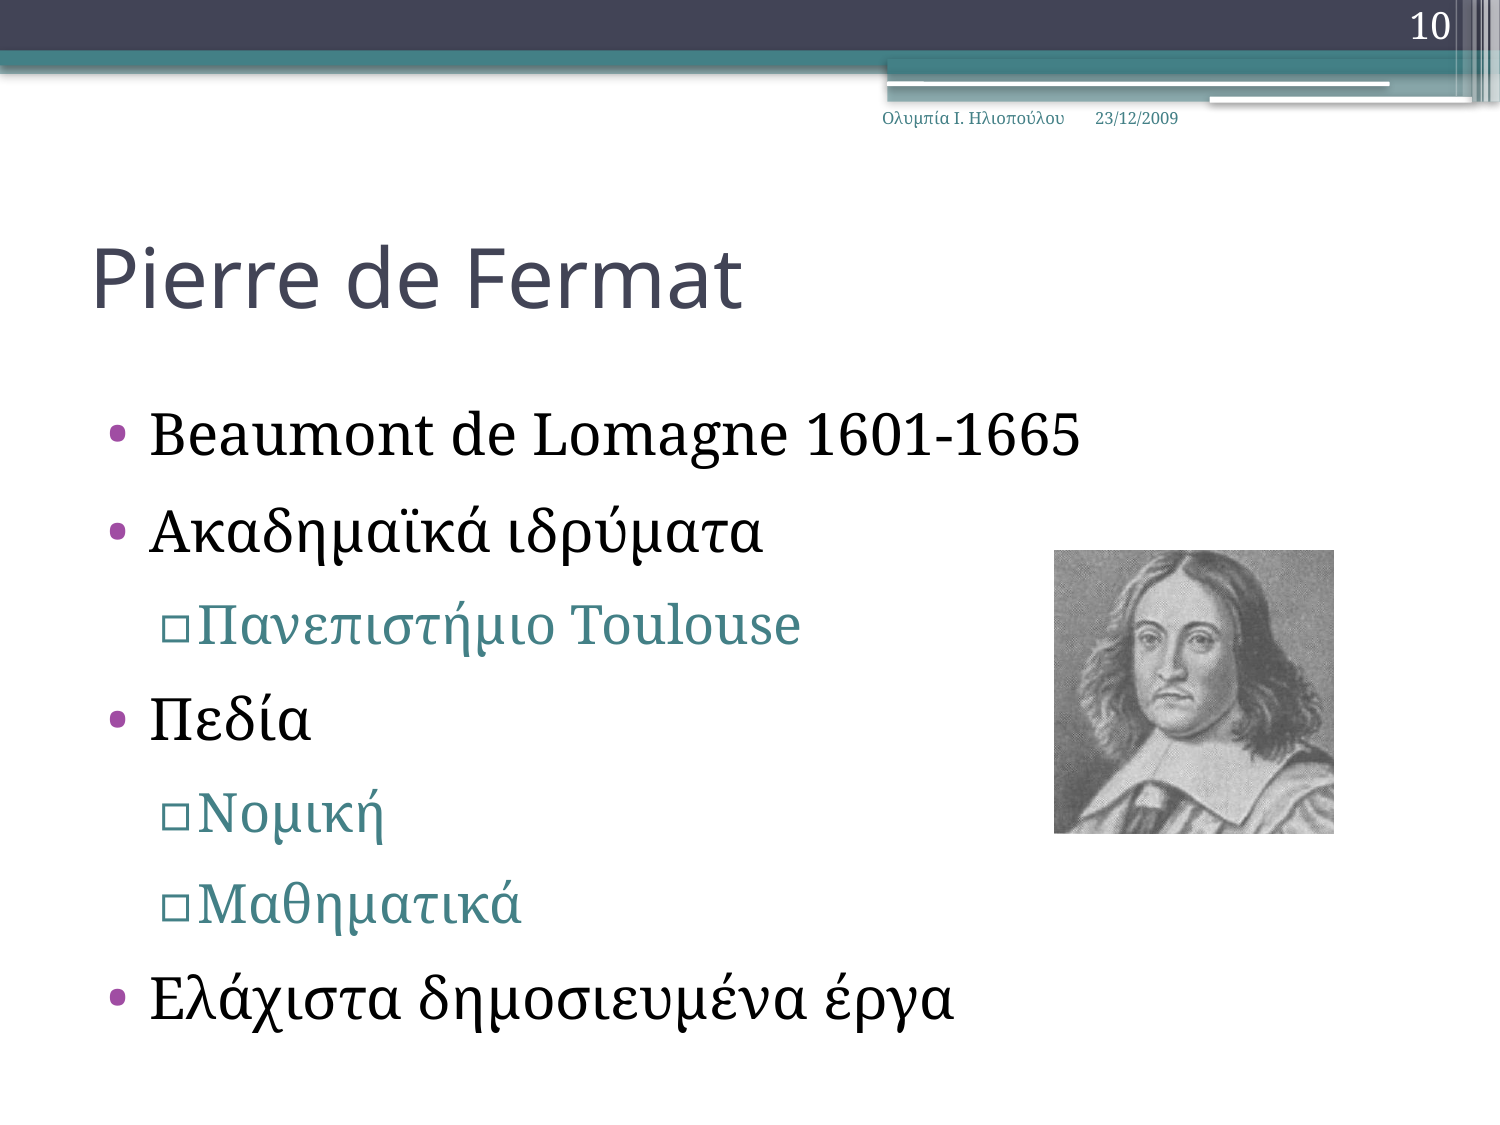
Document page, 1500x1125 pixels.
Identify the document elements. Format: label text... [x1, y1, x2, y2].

picture [1054, 550, 1335, 834]
footer Ολυμπία Ι. Ηλιοπούλου [862, 100, 1080, 176]
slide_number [1080, 100, 1238, 176]
title Pierre de Fermat [75, 187, 1425, 363]
list Beaumont de Lomagne 1601-1665 Ακαδημαϊκά ιδρύματα Πανεπιστήμιο Toulouse Πεδία Νομική Μαθηματικά Ελάχιστα δημοσιευμένα έργα [75, 368, 1425, 1079]
slide_number 10 [1341, 0, 1466, 61]
